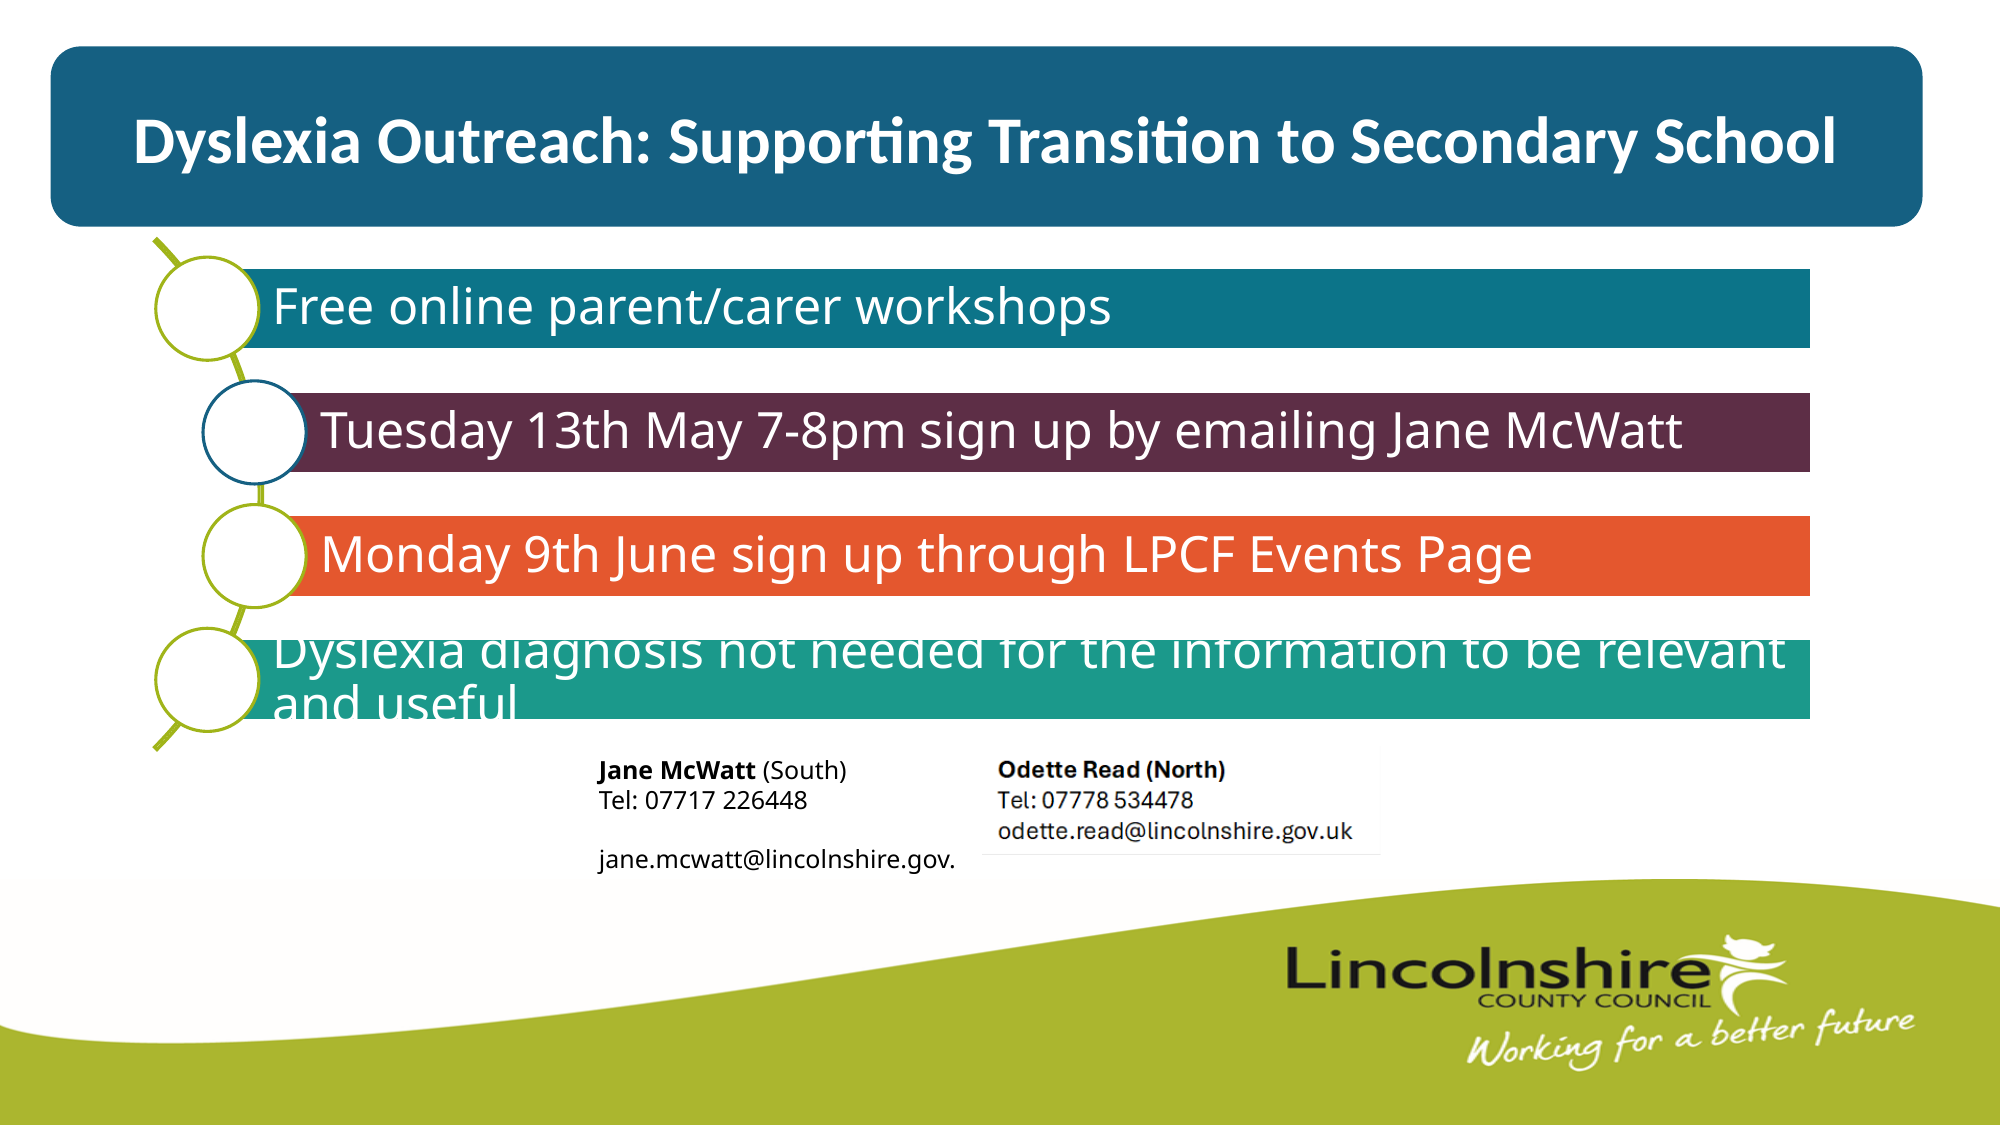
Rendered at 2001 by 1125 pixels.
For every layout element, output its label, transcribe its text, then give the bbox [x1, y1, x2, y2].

picture [981, 746, 1381, 856]
text_box Jane McWatt (South) Tel: 07717 226448 jane.mcwatt@lincolnshire.gov.uk [584, 763, 982, 879]
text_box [145, 225, 1819, 763]
picture [0, 879, 2000, 1125]
text_box Dyslexia Outreach: Supporting Transition to Secondary School [49, 45, 1924, 228]
